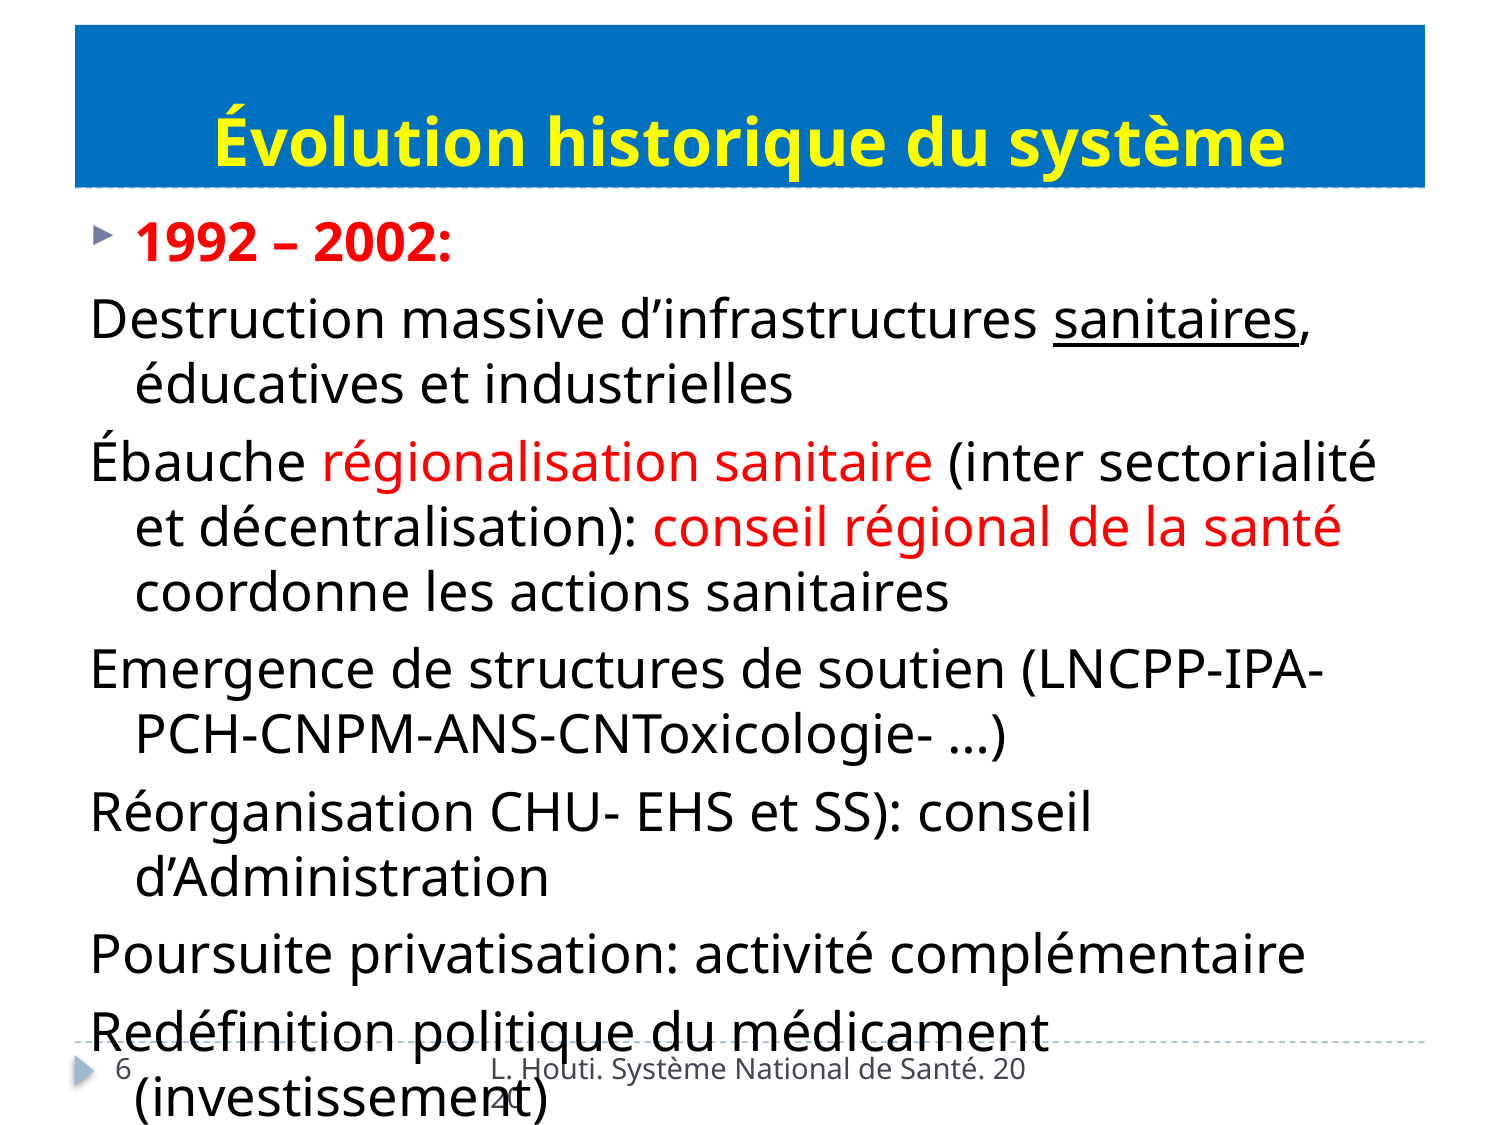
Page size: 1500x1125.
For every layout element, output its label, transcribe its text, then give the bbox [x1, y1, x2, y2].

title Évolution historique du système [75, 24, 1425, 188]
slide_number 6 [100, 1042, 426, 1103]
list 1992 – 2002: Destruction massive d’infrastructures sanitaires, éducatives et industrielles Ébauche régionalisation sanitaire (inter sectorialité et décentralisation): conseil régional de la santé coordonne les actions sanitaires Emergence de structures de soutien (LNCPP-IPA-PCH-CNPM-ANS-CNToxicologie- …) Réorganisation CHU- EHS et SS): conseil d’Administration Poursuite privatisation: activité complémentaire Redéfinition politique du médicament (investissement) [75, 200, 1425, 1010]
footer L. Houti. Système National de Santé. 2020 [475, 1042, 1051, 1103]
